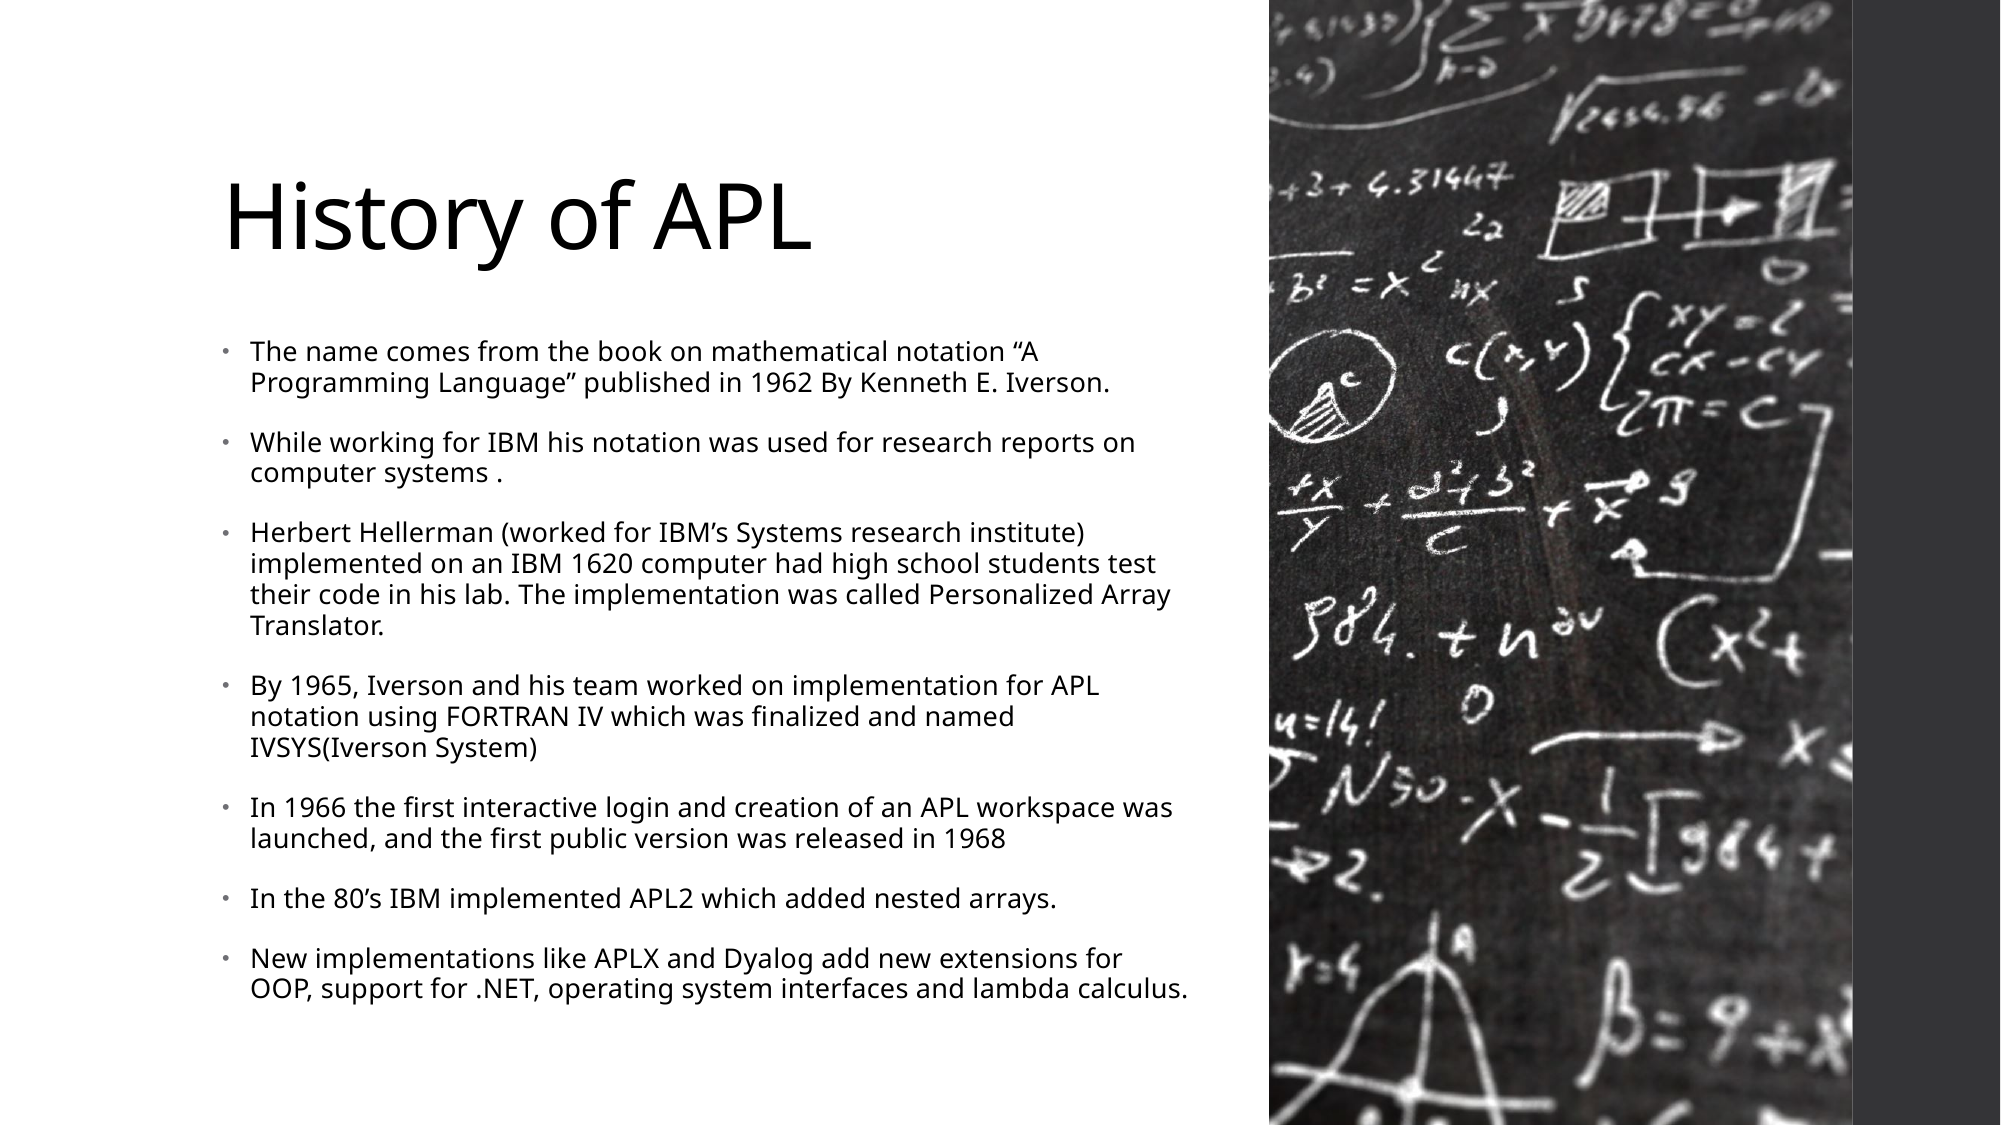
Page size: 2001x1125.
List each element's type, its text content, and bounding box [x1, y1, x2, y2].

picture [1268, 0, 1853, 1125]
list The name comes from the book on mathematical notation “A Programming Language” published in 1962 By Kenneth E. Iverson. While working for IBM his notation was used for research reports on computer systems . Herbert Hellerman (worked for IBM’s Systems research institute) implemented on an IBM 1620 computer had high school students test their code in his lab. The implementation was called Personalized Array Translator. By 1965, Iverson and his team worked on implementation for APL notation using FORTRAN IV which was finalized and named IVSYS(Iverson System) In 1966 the first interactive login and creation of an APL workspace was launched, and the first public version was released in 1968 In the 80’s IBM implemented APL2 which added nested arrays. New implementations like APLX and Dyalog add new extensions for OOP, support for .NET, operating system interfaces and lambda calculus. [206, 328, 1207, 1014]
title History of APL [206, 60, 1207, 278]
